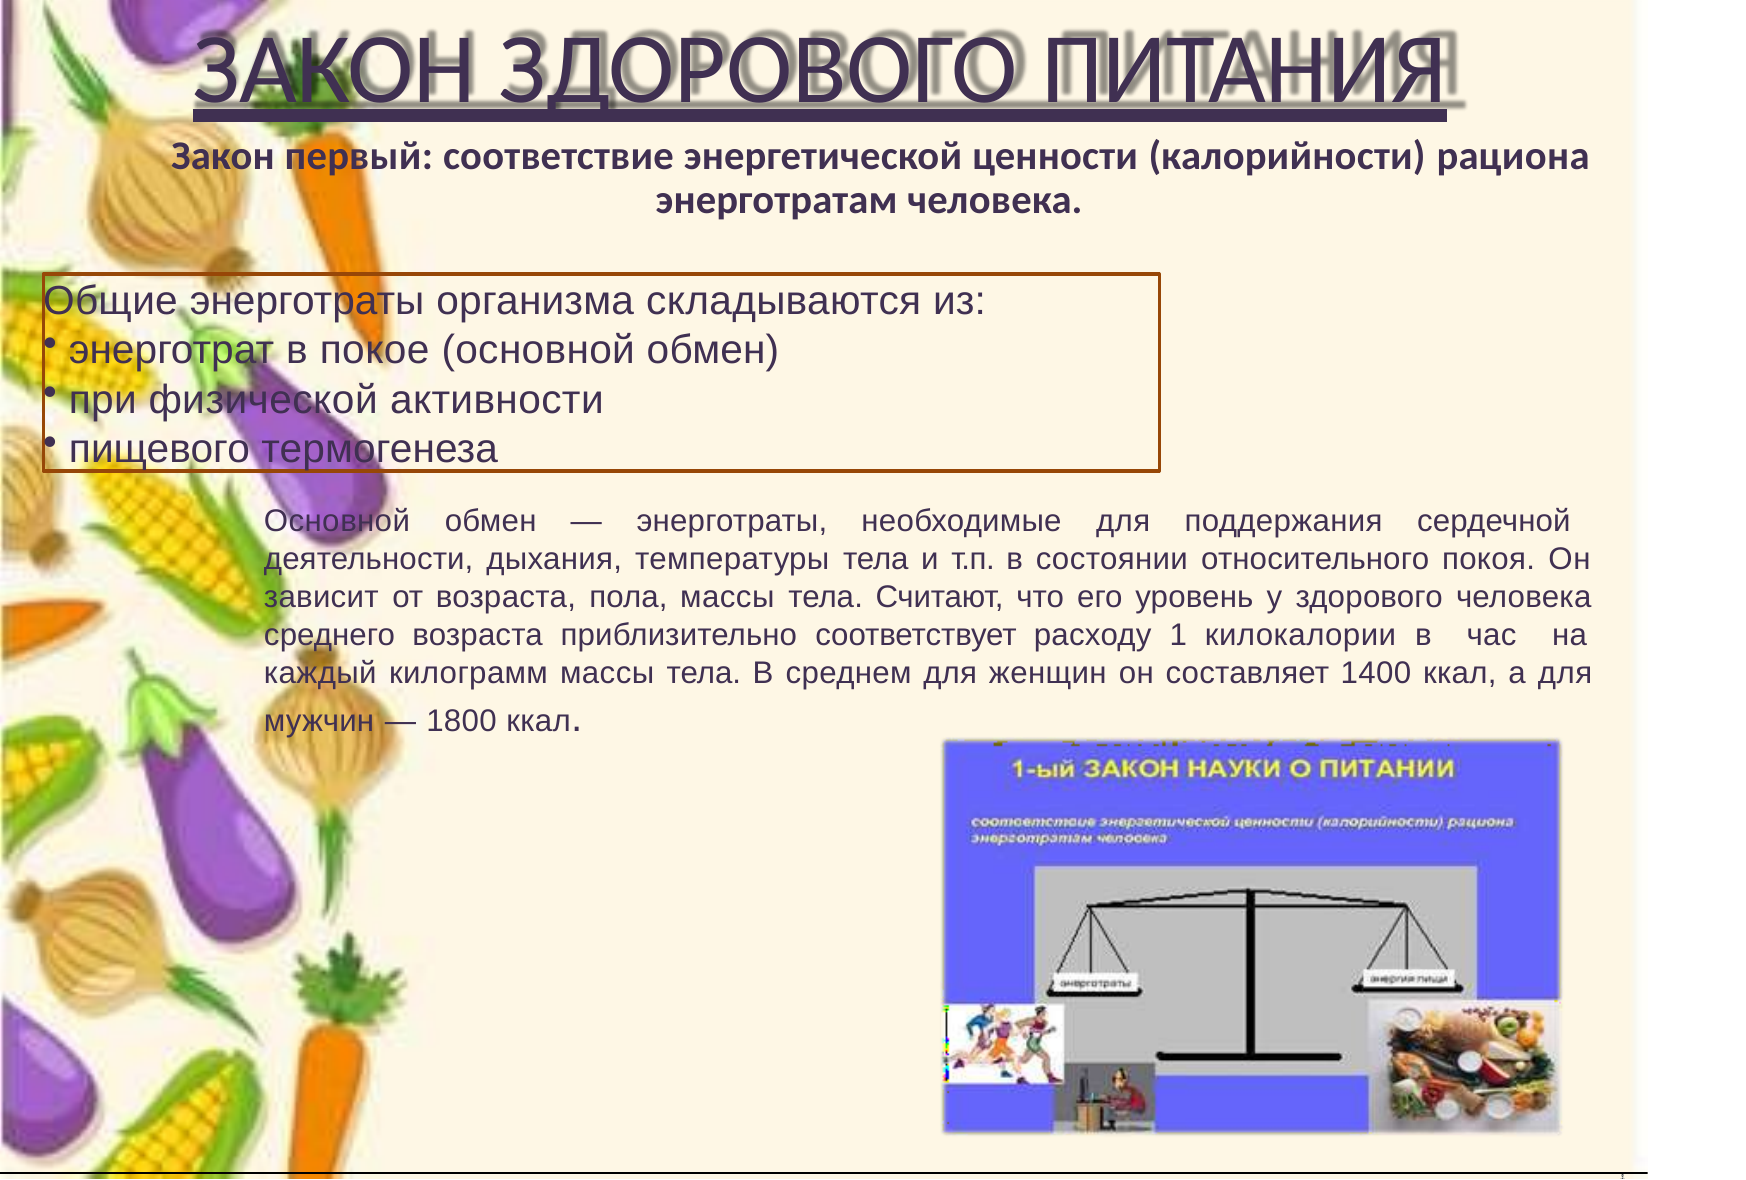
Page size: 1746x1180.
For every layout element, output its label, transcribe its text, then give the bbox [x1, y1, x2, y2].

text_box Основной обмен — энерготраты, необходимые для поддержания сердечной деятельности, дыхания, температуры тела и т.п. в состоянии относительного покоя. Он зависит от возраста, пола, массы тела. Считают, что его уровень у здорового человека среднего возраста приблизительно соответствует расходу 1 килокалории в час на каждый килограмм массы тела. В среднем для женщин он составляет 1400 ккал, а для мужчин — 1800 ккал. [261, 497, 1606, 740]
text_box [0, 1171, 1648, 1179]
text_box Общие энерготраты организма складываются из: энерготрат в покое (основной обмен) при физической активности пищевого термогенеза [43, 274, 1160, 471]
picture [0, 0, 1648, 1171]
text_box Закон первый: соответствие энергетической ценности (калорийности) рациона энерготратам человека. [169, 130, 1592, 222]
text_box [129, 0, 1531, 186]
